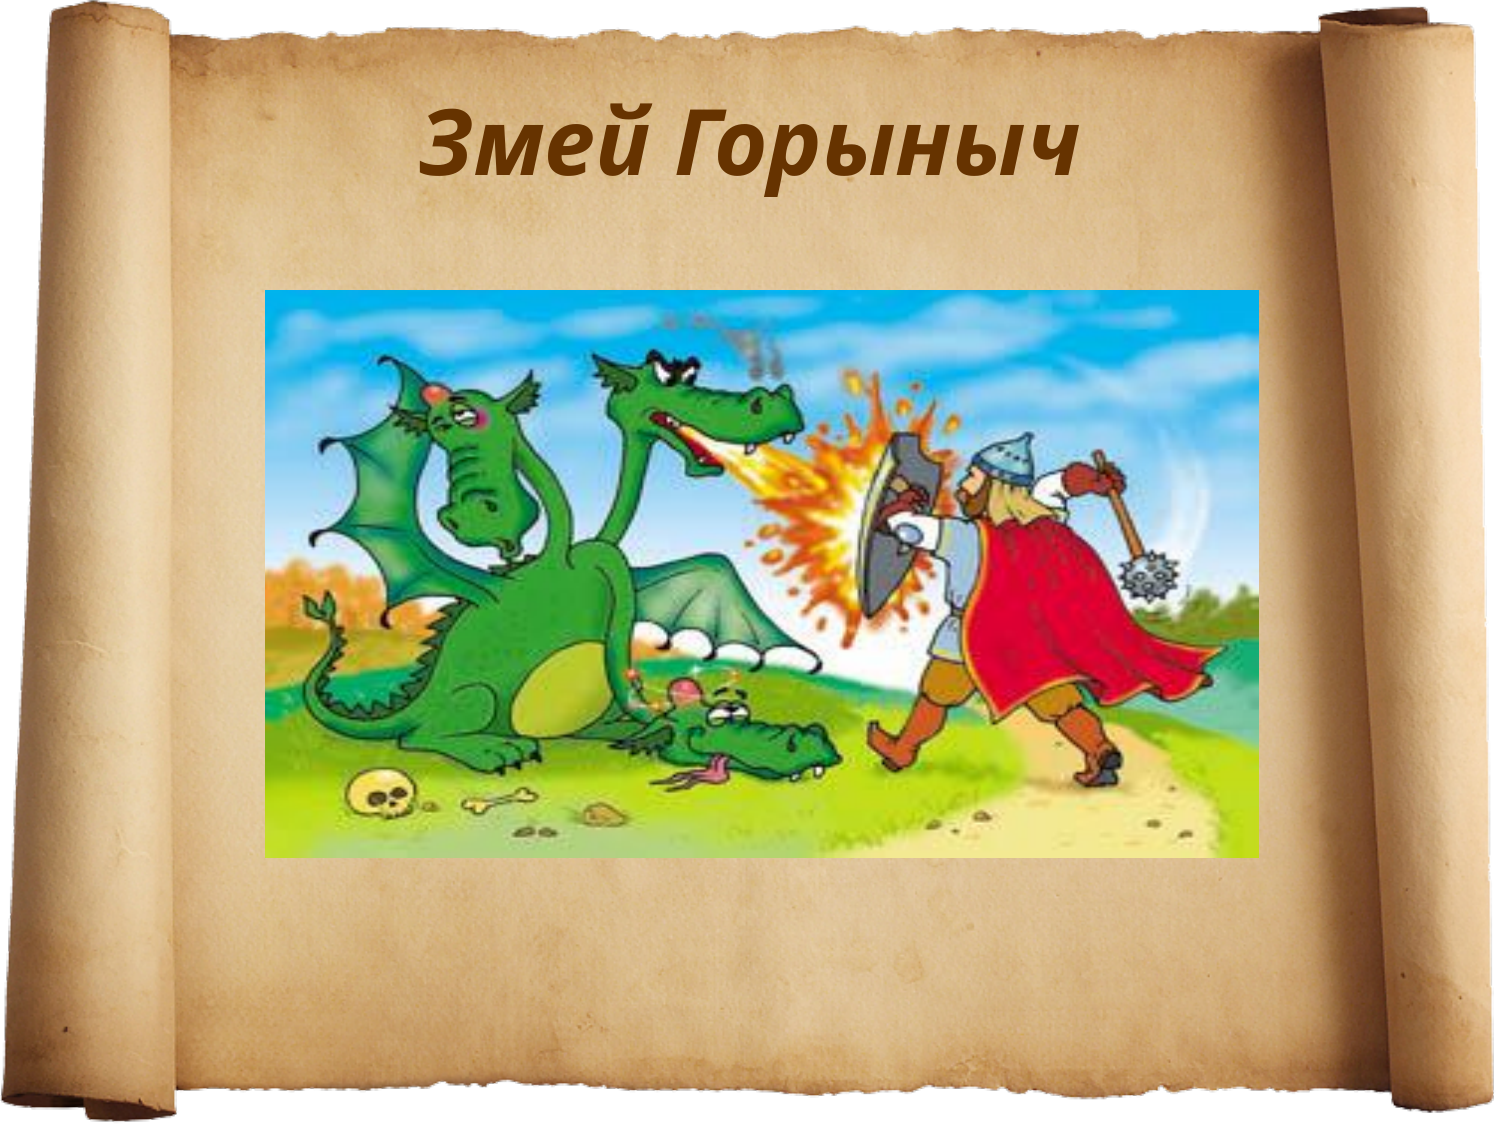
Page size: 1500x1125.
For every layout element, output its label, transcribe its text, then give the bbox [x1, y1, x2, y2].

title Змей Горыныч [75, 45, 1425, 233]
picture [0, 0, 1500, 1125]
